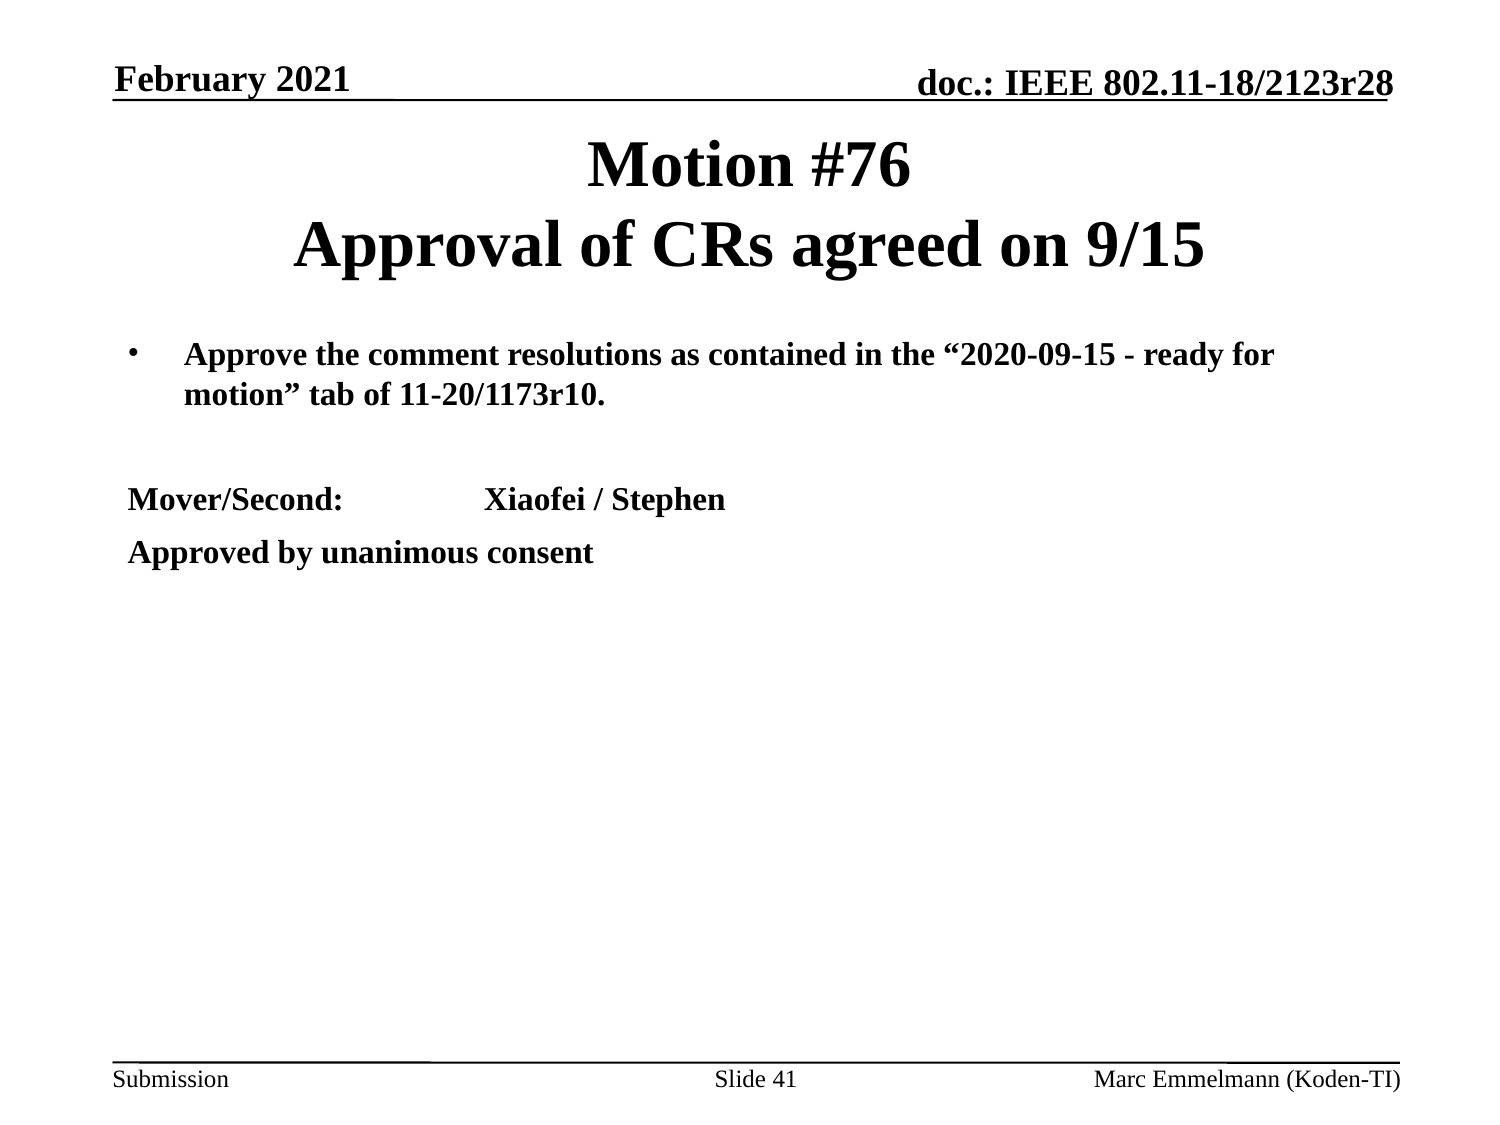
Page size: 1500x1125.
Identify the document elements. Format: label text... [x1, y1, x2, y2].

title Motion #76 Approval of CRs agreed on 9/15 [112, 112, 1388, 288]
slide_number Slide 41 [712, 1061, 800, 1123]
list Approve the comment resolutions as contained in the “2020-09-15 - ready for motion” tab of 11-20/1173r10. Mover/Second: Xiaofei / Stephen Approved by unanimous consent [112, 324, 1388, 1000]
footer Marc Emmelmann (Koden-TI) [878, 1061, 1402, 1093]
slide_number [114, 54, 423, 100]
